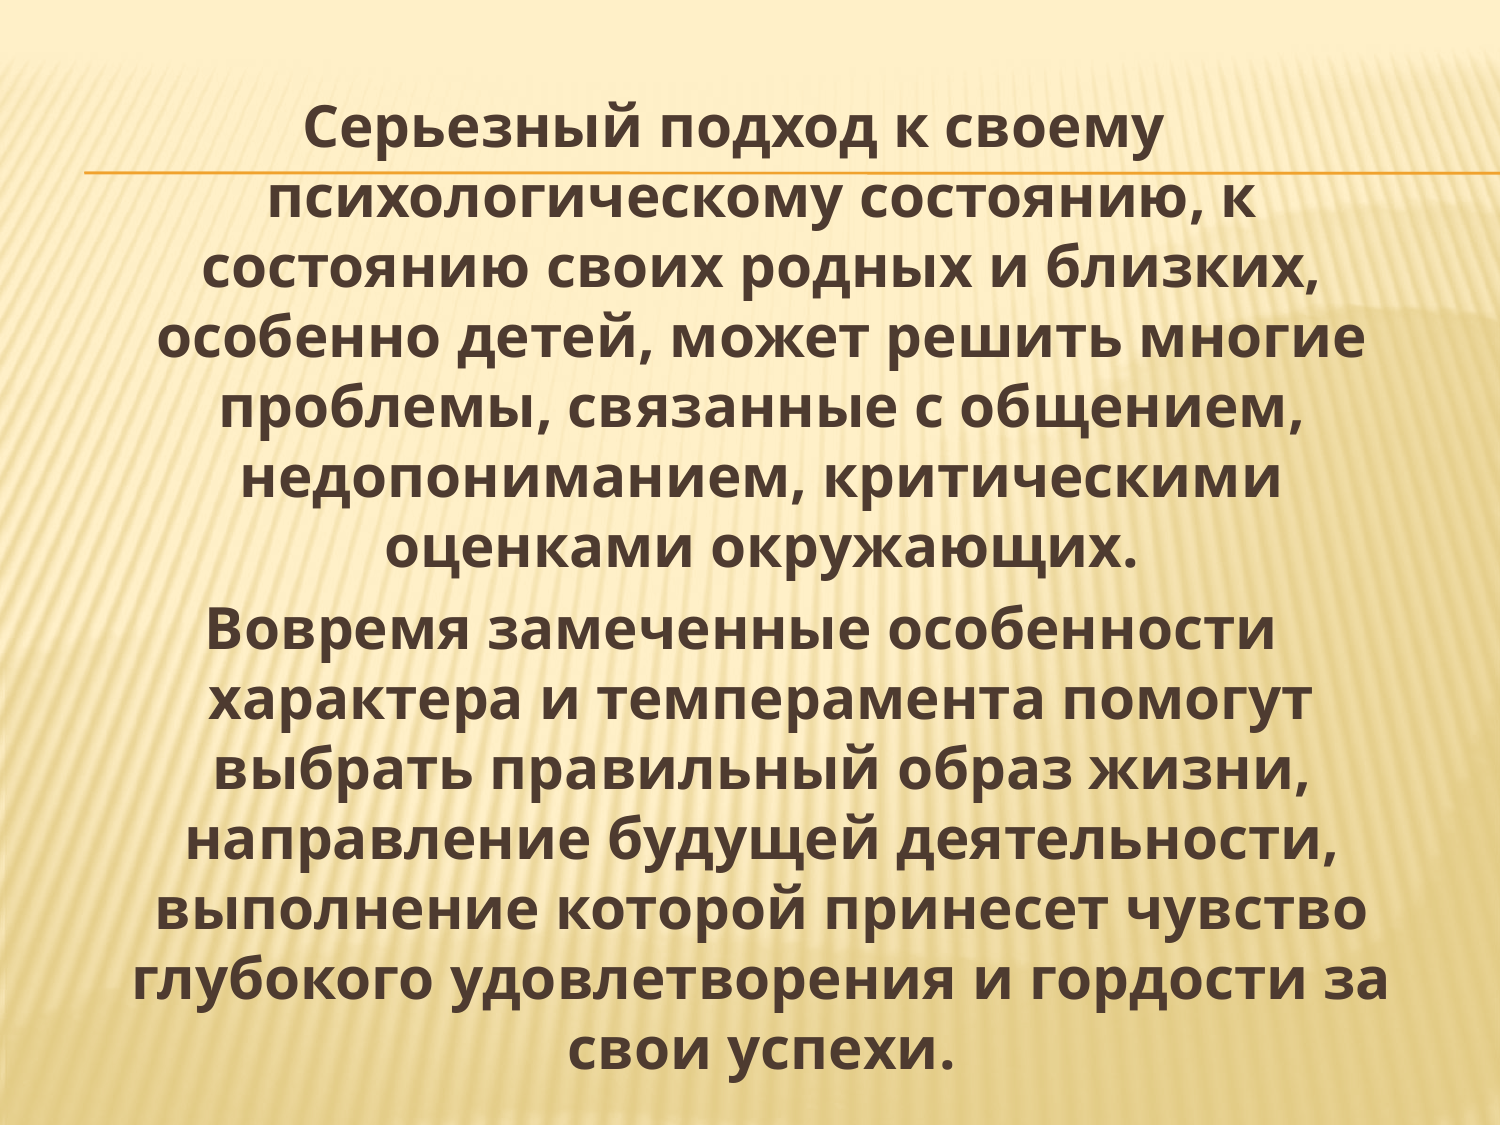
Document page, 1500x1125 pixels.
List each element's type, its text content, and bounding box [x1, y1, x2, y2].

list Серьезный подход к своему психологическому состоянию, к состоянию своих родных и близких, особенно детей, может решить многие проблемы, связанные с общением, недопониманием, критическими оценками окружающих. Вовремя замеченные особенности характера и темперамента помогут выбрать правильный образ жизни, направление будущей деятельности, выполнение которой принесет чувство глубокого удовлетворения и гордости за свои успехи. [58, 81, 1409, 1079]
